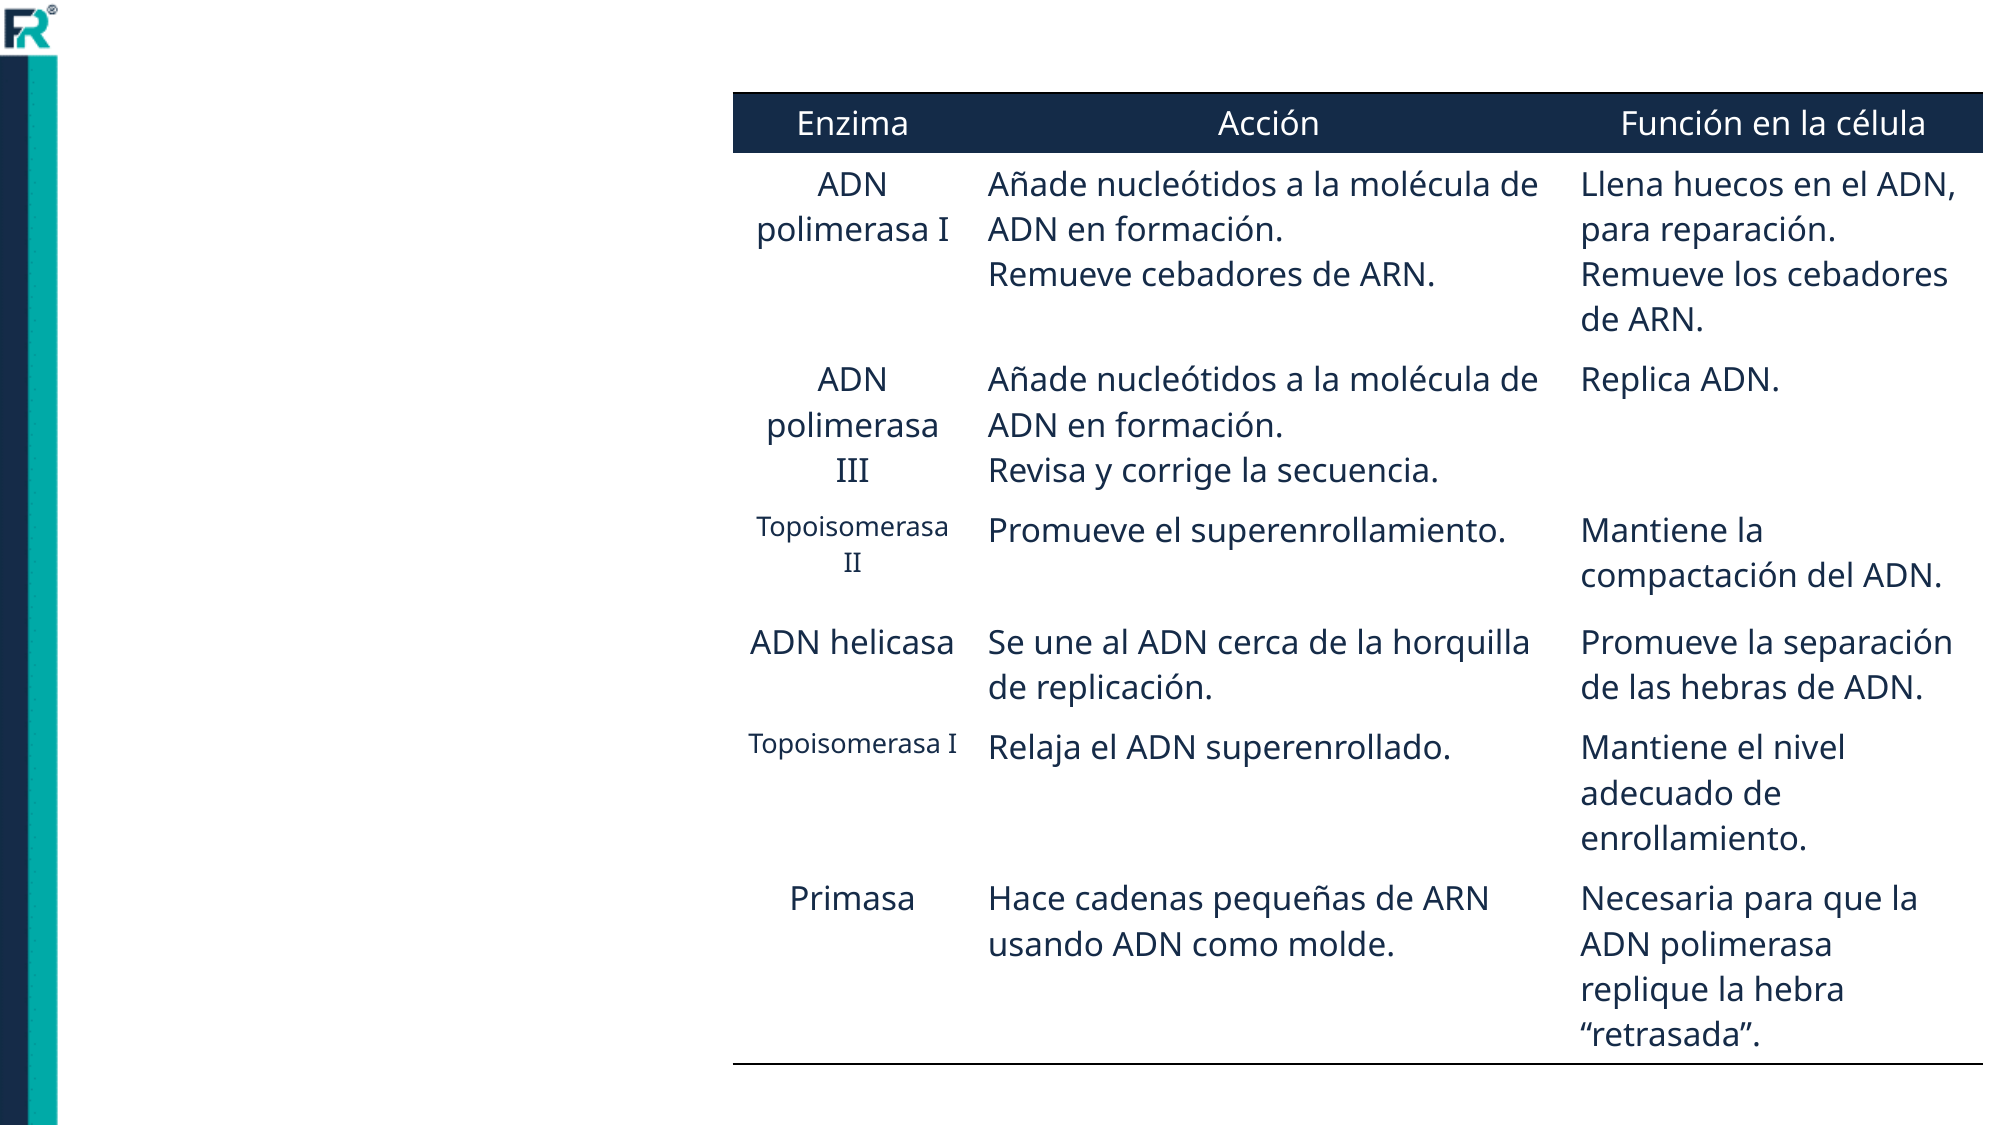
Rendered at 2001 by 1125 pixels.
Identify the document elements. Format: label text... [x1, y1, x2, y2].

table_cell Mantiene la compactación del ADN. [1565, 500, 1983, 611]
table_cell ADN polimerasa III [733, 349, 973, 500]
table_cell Se une al ADN cerca de la horquilla de replicación. [973, 611, 1565, 717]
table_cell Añade nucleótidos a la molécula de ADN en formación. Revisa y corrige la secuencia. [973, 349, 1565, 500]
picture [0, 0, 2001, 1125]
table_cell Topoisomerasa I [733, 717, 973, 868]
table_cell Primasa [733, 868, 973, 1063]
table_cell Llena huecos en el ADN, para reparación. Remueve los cebadores de ARN. [1565, 153, 1983, 349]
table_cell Promueve la separación de las hebras de ADN. [1565, 611, 1983, 717]
table_header Función en la célula [1565, 94, 1983, 153]
table_cell ADN helicasa [733, 611, 973, 717]
table_cell Topoisomerasa II [733, 500, 973, 611]
table_cell Promueve el superenrollamiento. [973, 500, 1565, 611]
table_cell Replica ADN. [1565, 349, 1983, 500]
table_cell Mantiene el nivel adecuado de enrollamiento. [1565, 717, 1983, 868]
table_cell Necesaria para que la ADN polimerasa replique la hebra “retrasada”. [1565, 868, 1983, 1063]
table_header Acción [973, 94, 1565, 153]
table_cell Relaja el ADN superenrollado. [973, 717, 1565, 868]
table_cell Hace cadenas pequeñas de ARN usando ADN como molde. [973, 868, 1565, 1063]
table_cell ADN polimerasa I [733, 153, 973, 349]
table_cell Añade nucleótidos a la molécula de ADN en formación. Remueve cebadores de ARN. [973, 153, 1565, 349]
table_header Enzima [733, 94, 973, 153]
